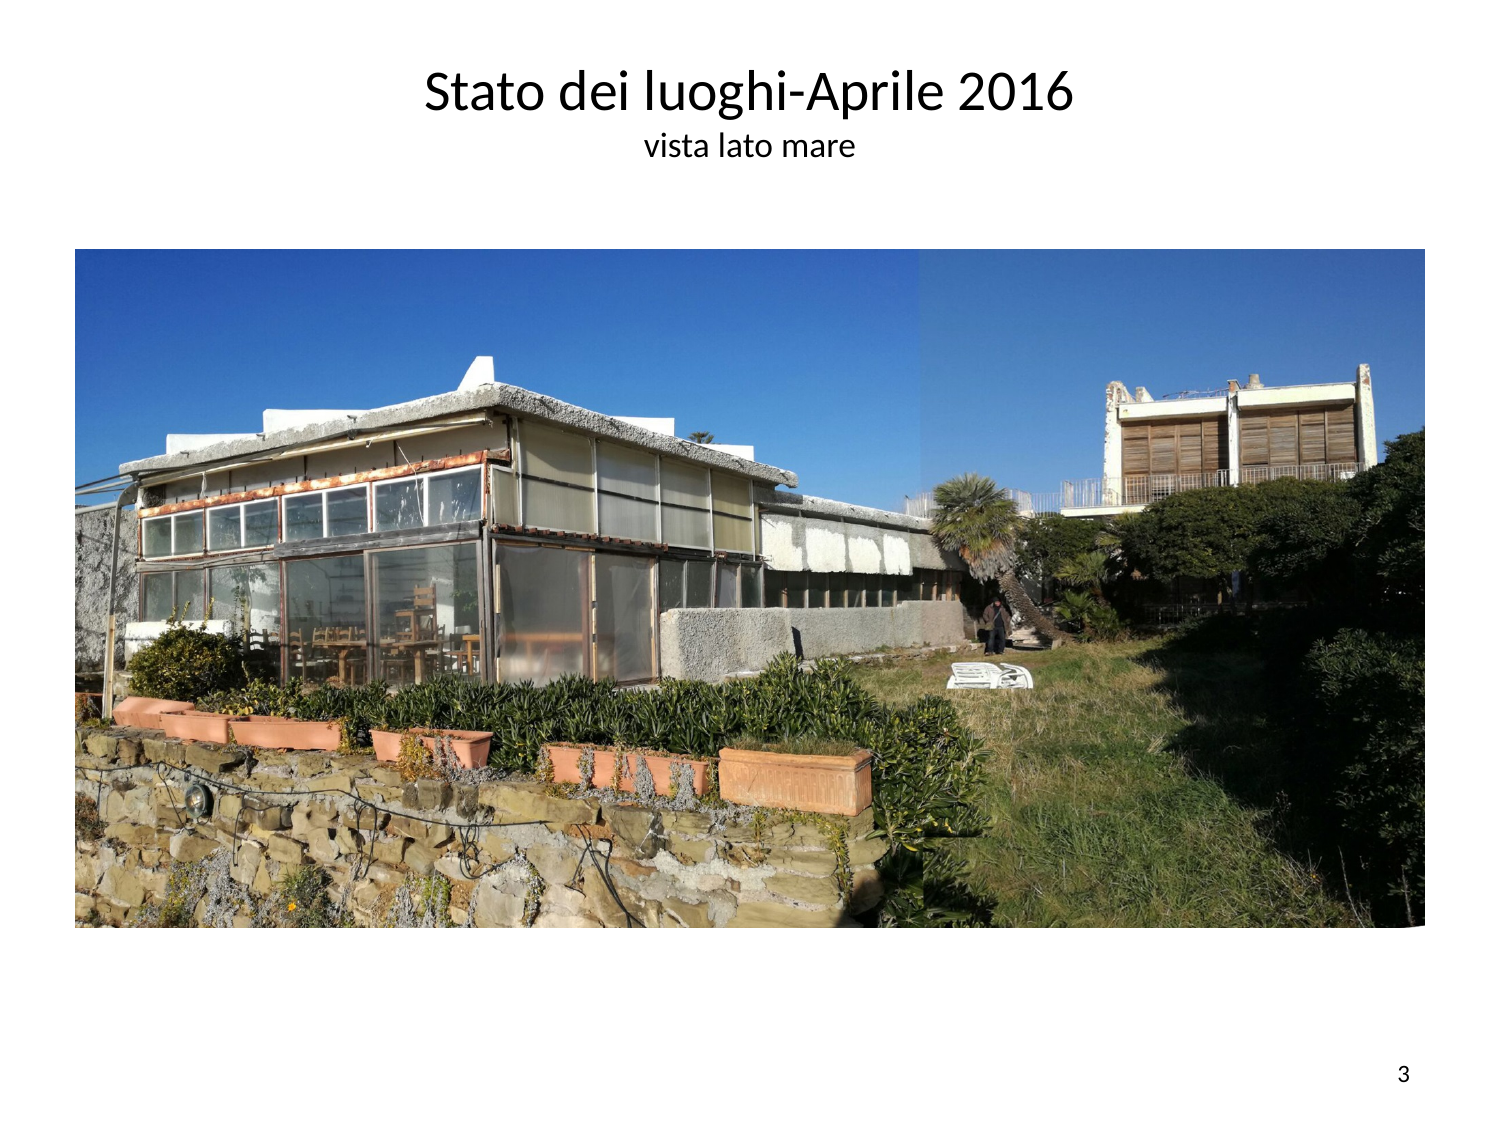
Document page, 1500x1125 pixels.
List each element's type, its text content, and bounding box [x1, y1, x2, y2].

title Stato dei luoghi-Aprile 2016 vista lato mare [75, 45, 1425, 173]
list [74, 249, 1426, 928]
slide_number 3 [1074, 1042, 1425, 1103]
